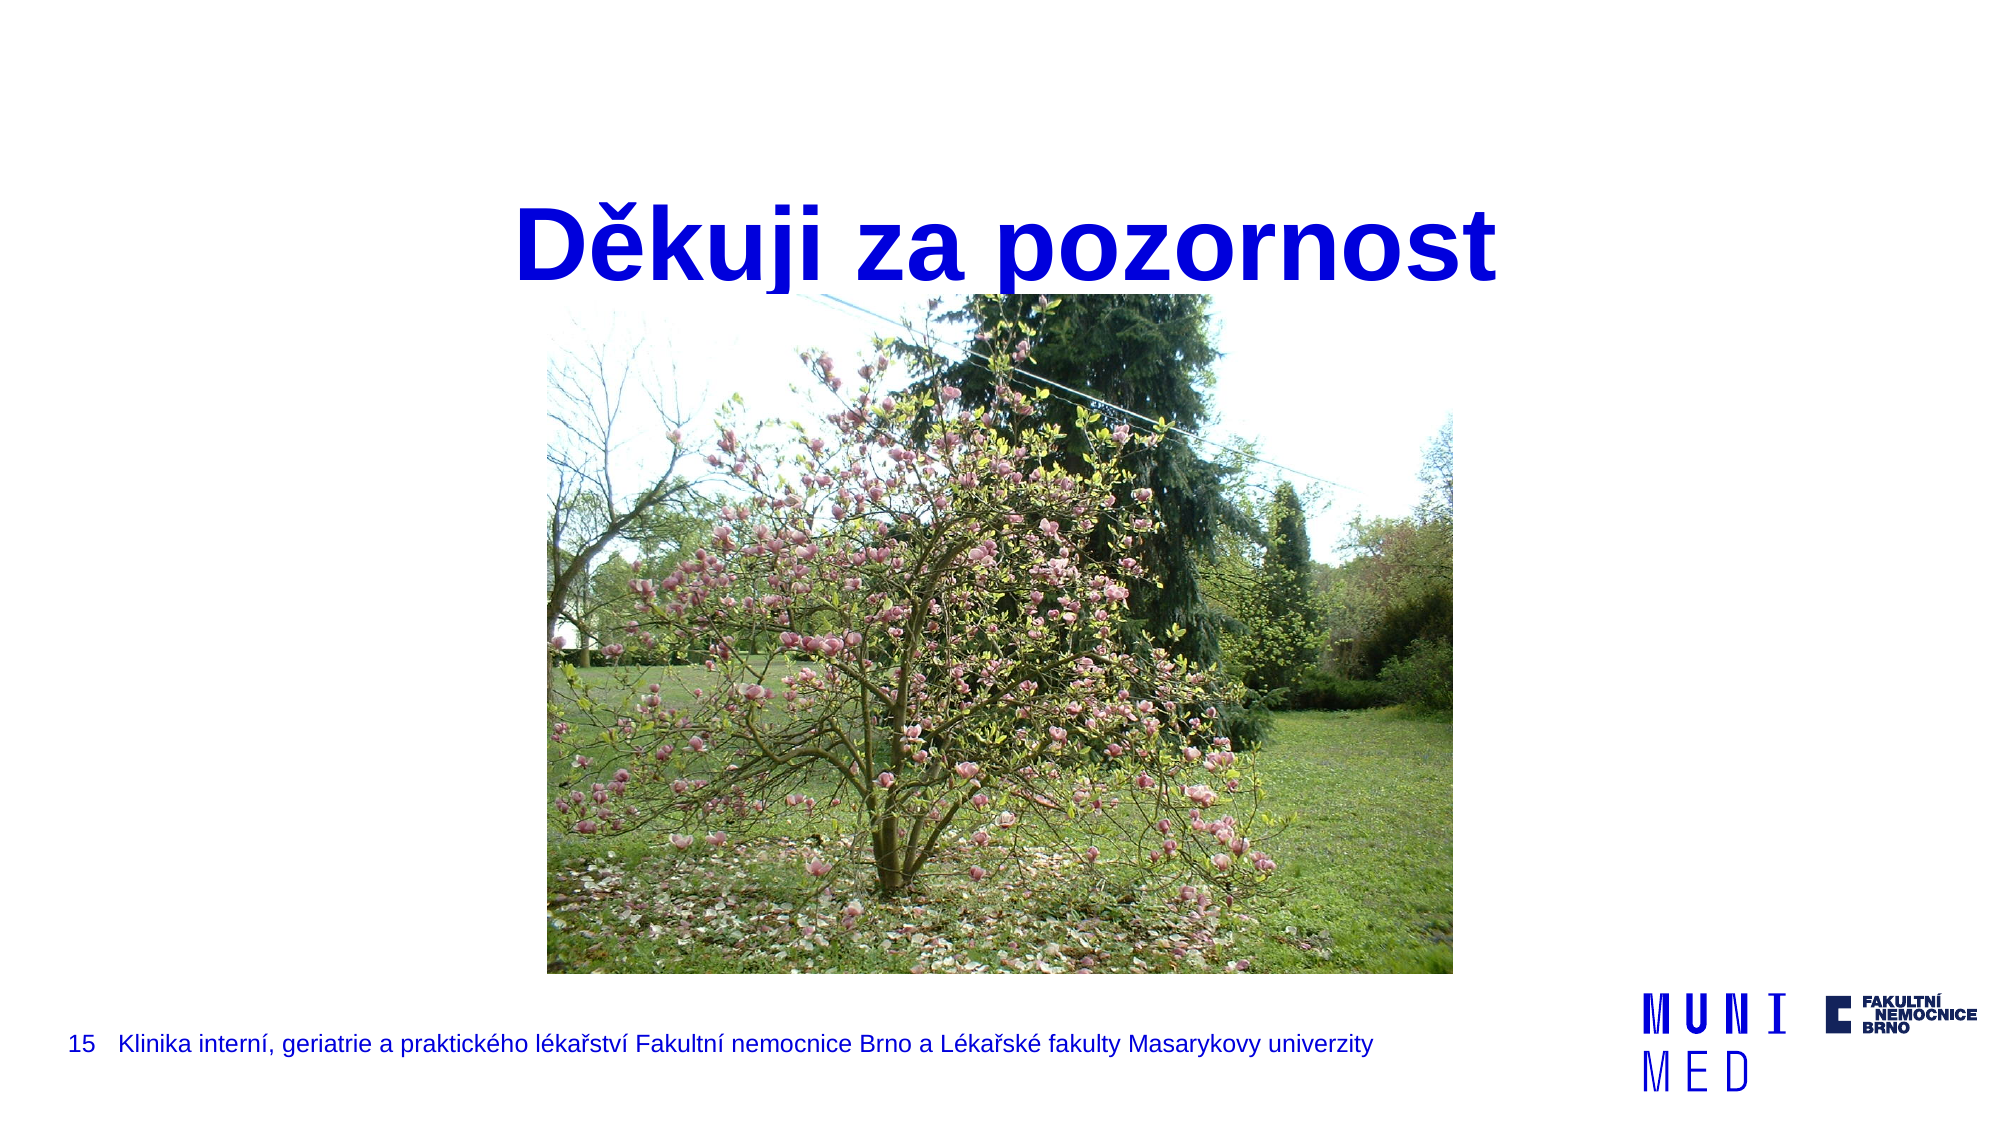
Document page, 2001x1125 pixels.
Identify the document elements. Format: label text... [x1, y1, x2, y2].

list Děkuji za pozornost [118, 113, 1883, 957]
slide_number 15 [67, 1021, 110, 1063]
picture [546, 294, 1453, 974]
footer Klinika interní, geriatrie a praktického lékařství Fakultní nemocnice Brno a Lékařské fakulty Masarykovy univerzity [118, 1021, 1418, 1063]
